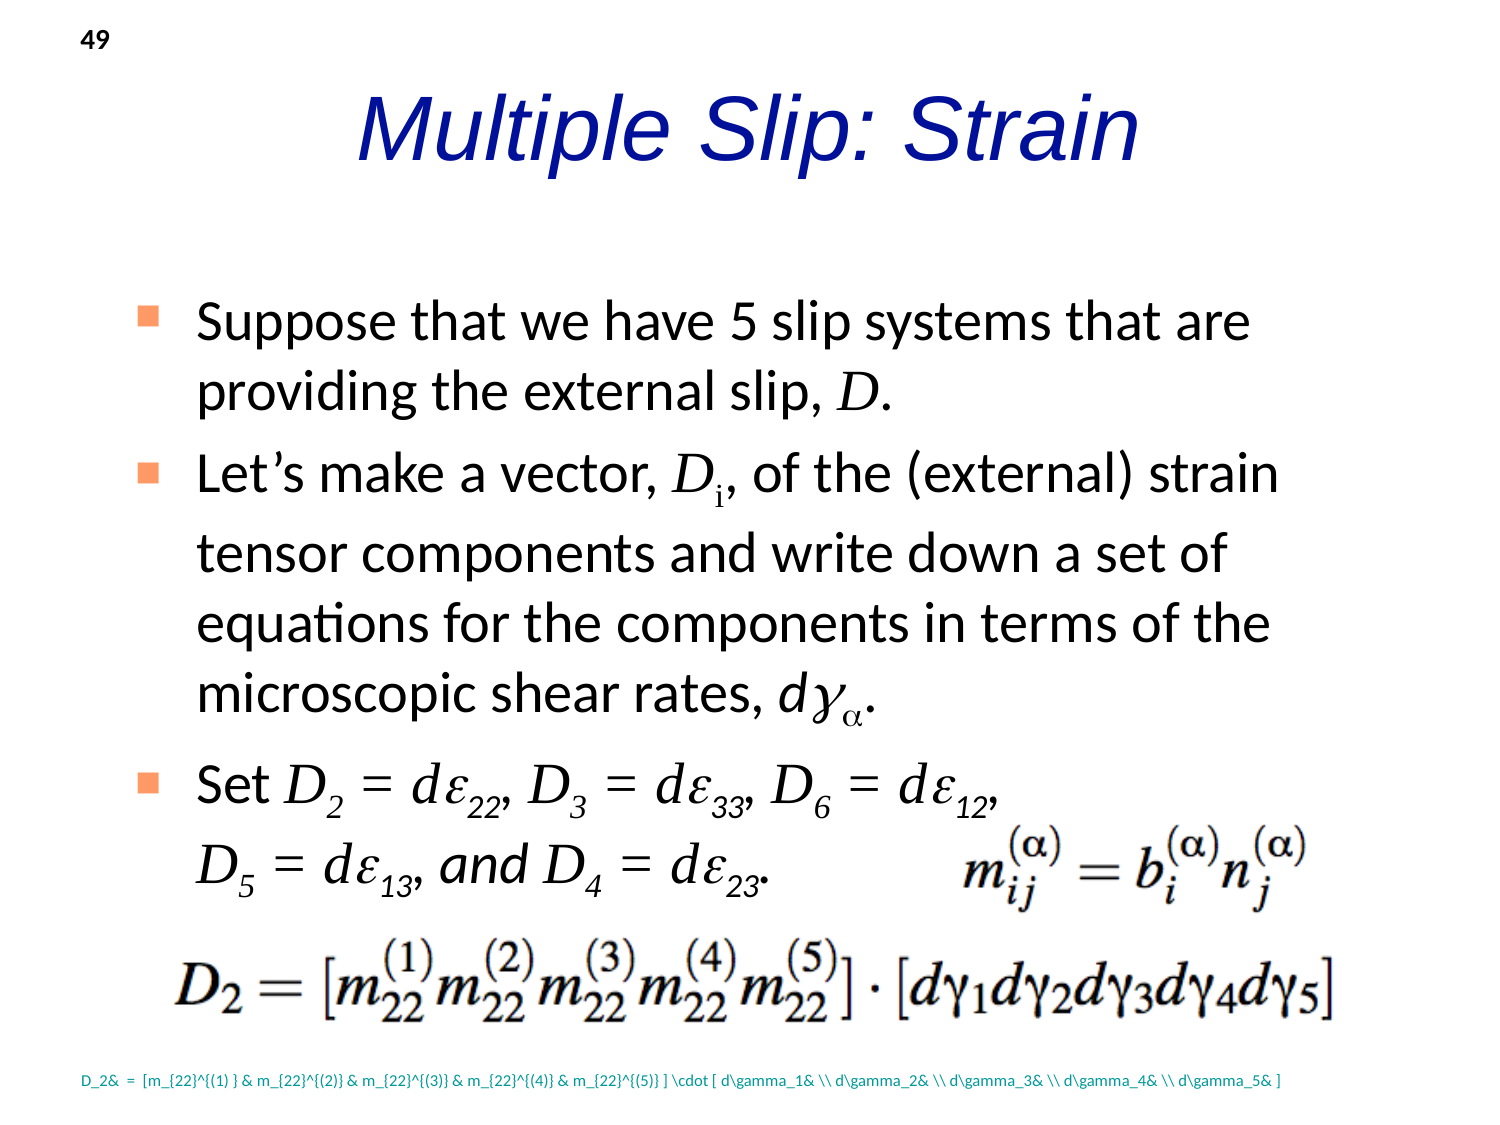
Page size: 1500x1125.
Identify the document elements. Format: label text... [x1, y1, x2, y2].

picture [174, 937, 1343, 1024]
text_box D_2& = [m_{22}^{(1) } & m_{22}^{(2)} & m_{22}^{(3)} & m_{22}^{(4)} & m_{22}^{(5)} ] \cdot [ d\gamma_1& \\ d\gamma_2& \\ d\gamma_3& \\ d\gamma_4& \\ d\gamma_5& ] [62, 1062, 1375, 1098]
picture [962, 824, 1314, 915]
list Suppose that we have 5 slip systems that are providing the external slip, D. Let’s make a vector, Di, of the (external) strain tensor components and write down a set of equations for the components in terms of the microscopic shear rates, d. Set D2 = d22, D3 = d33, D6 = d12, D5 = d13, and D4 = d23. [124, 274, 1338, 1013]
slide_number 49 [4, 12, 126, 76]
title Multiple Slip: Strain [249, 0, 1251, 226]
